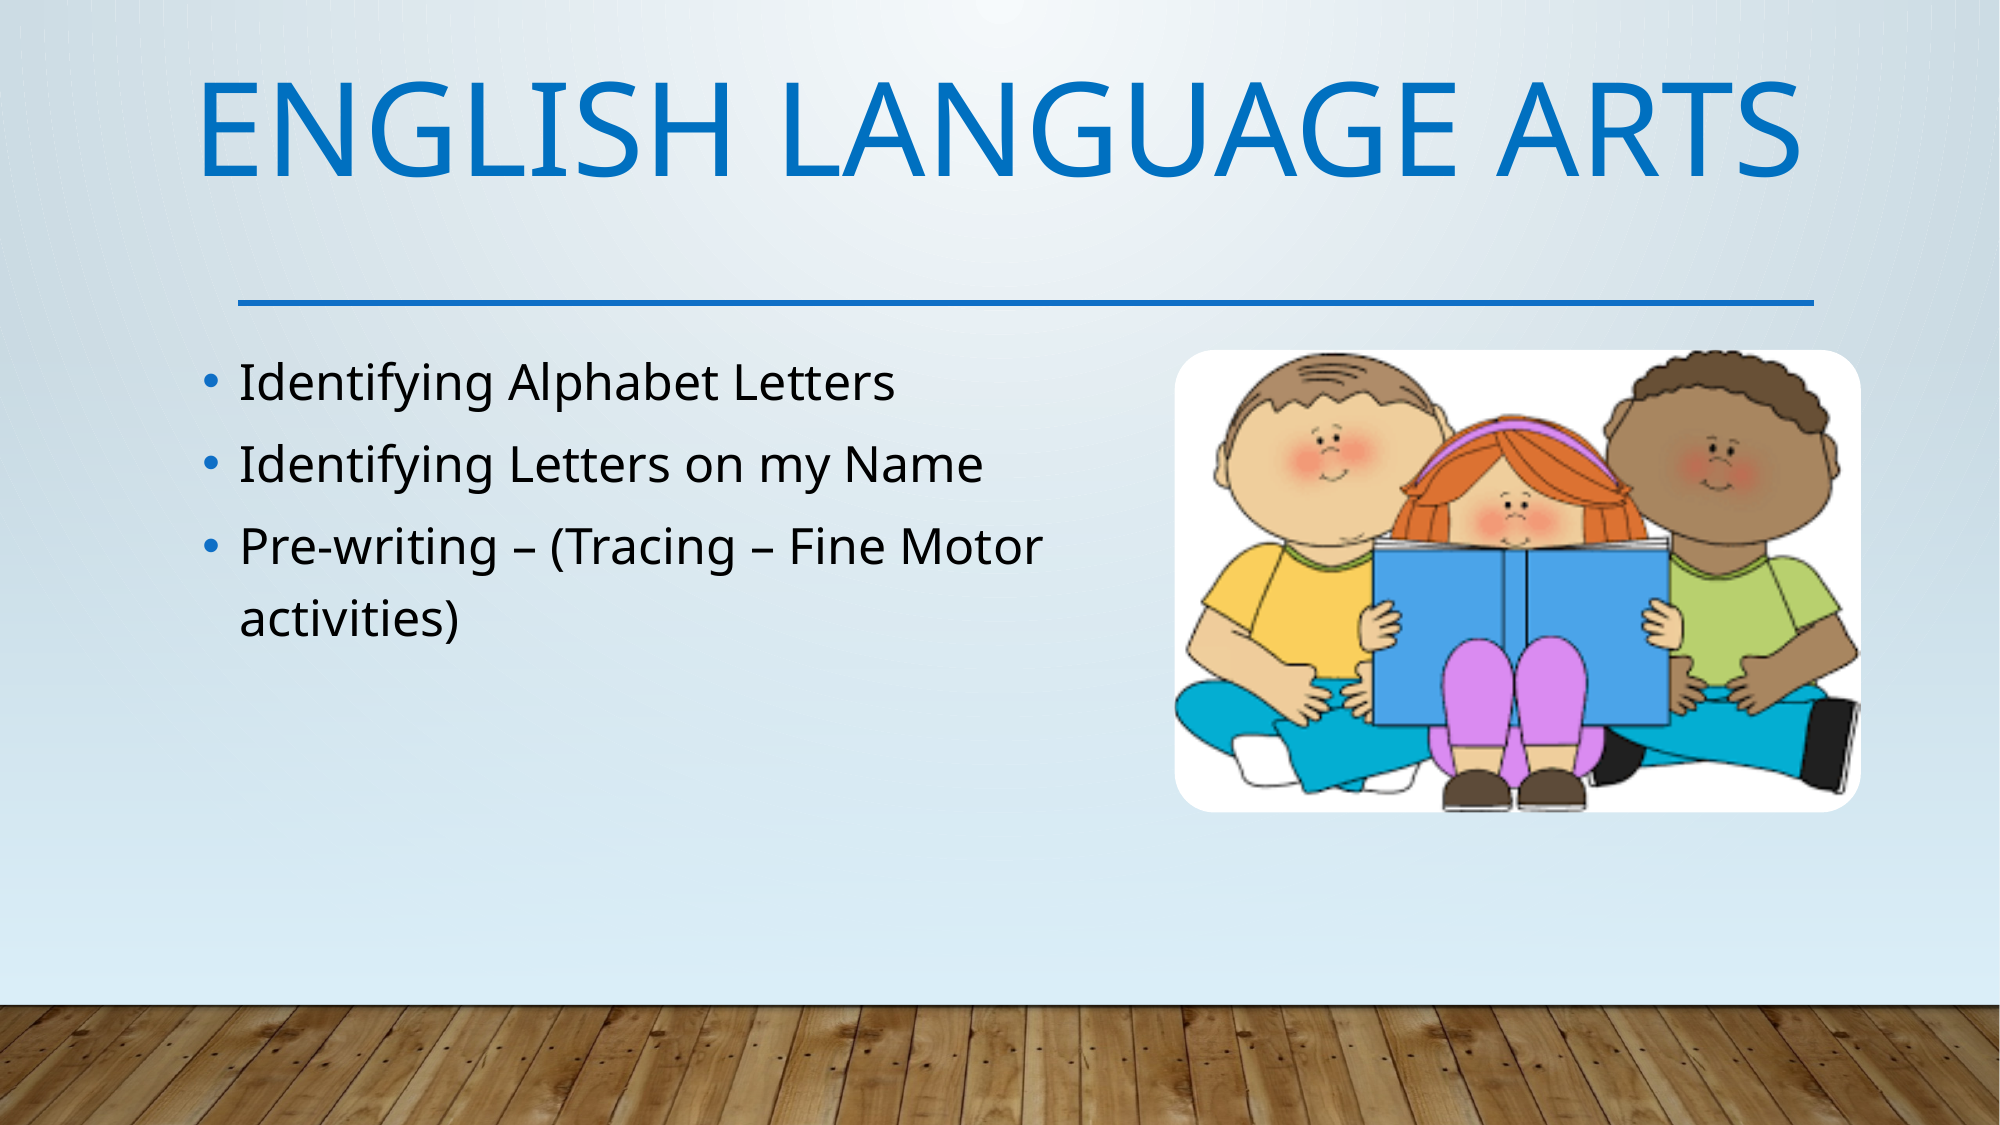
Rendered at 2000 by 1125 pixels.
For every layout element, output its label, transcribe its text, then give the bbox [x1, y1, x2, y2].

title English Language Arts [136, 56, 1863, 229]
picture [0, 1005, 2000, 1125]
list Identifying Alphabet Letters Identifying Letters on my Name Pre-writing – (Tracing – Fine Motor activities) [112, 330, 1063, 897]
picture [1174, 349, 1862, 813]
